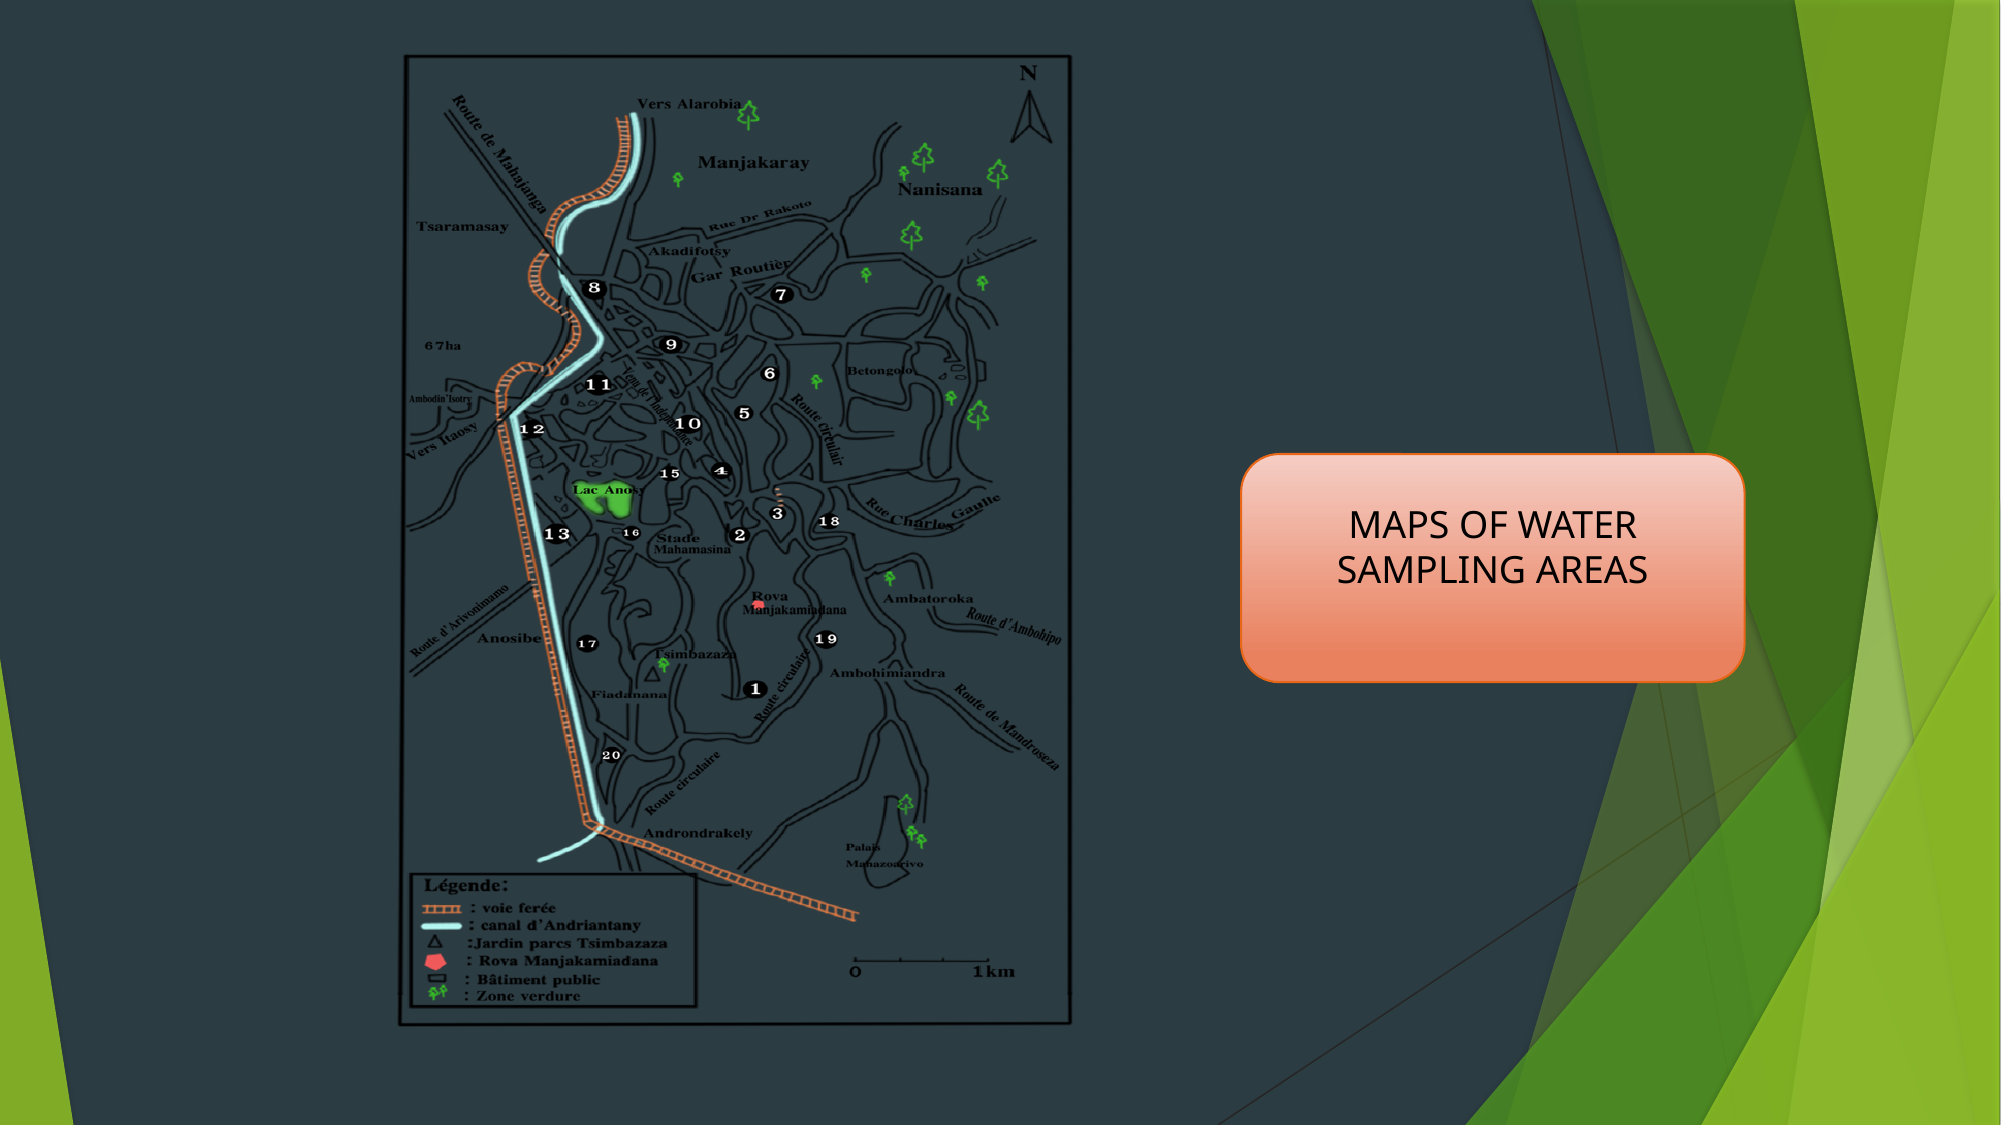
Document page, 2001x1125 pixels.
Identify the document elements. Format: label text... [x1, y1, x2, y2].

text_box MAPS OF WATER SAMPLING AREAS [1240, 452, 1746, 684]
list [280, 0, 1203, 1067]
